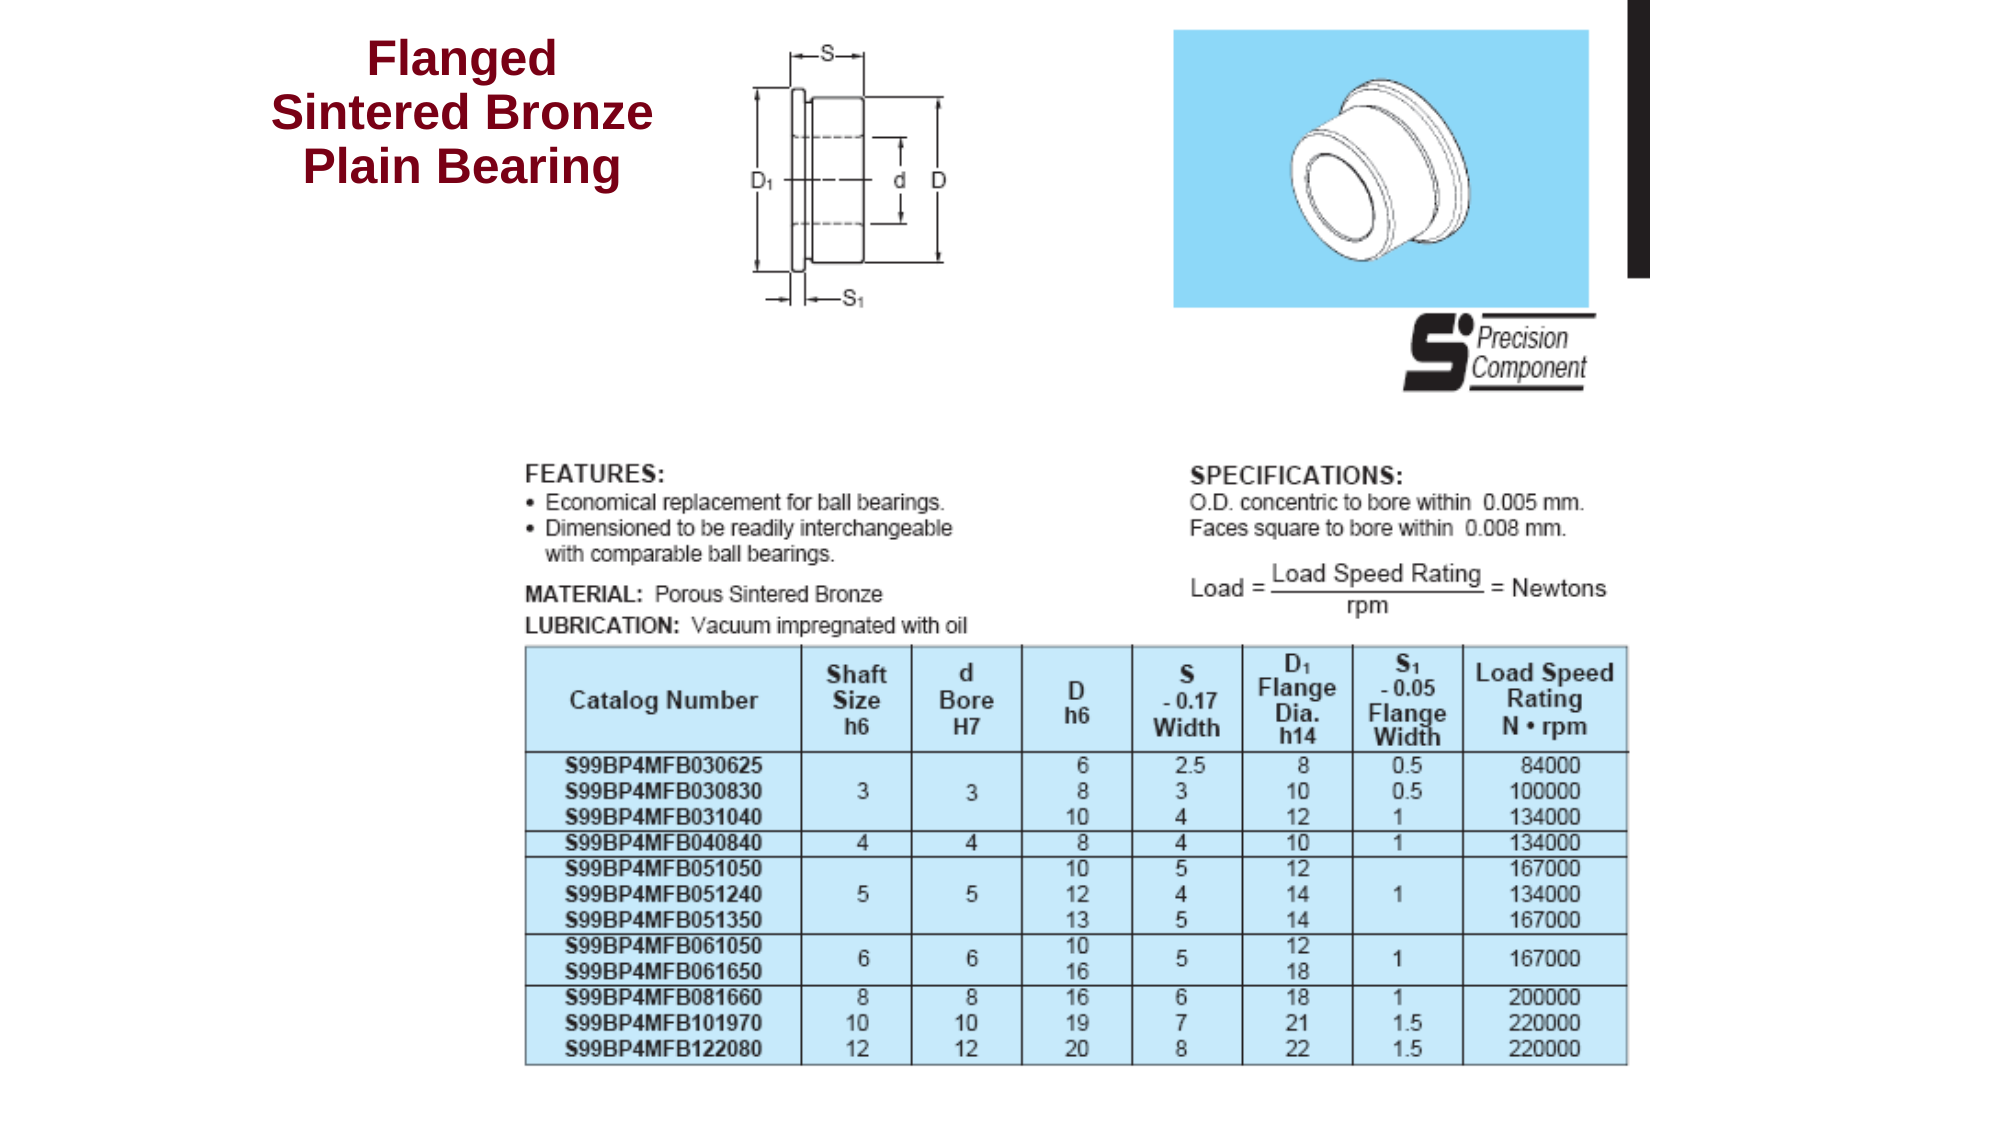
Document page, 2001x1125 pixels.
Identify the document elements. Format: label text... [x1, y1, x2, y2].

picture [437, 0, 1650, 1069]
text_box Flanged Sintered Bronze Plain Bearing [249, 24, 437, 202]
